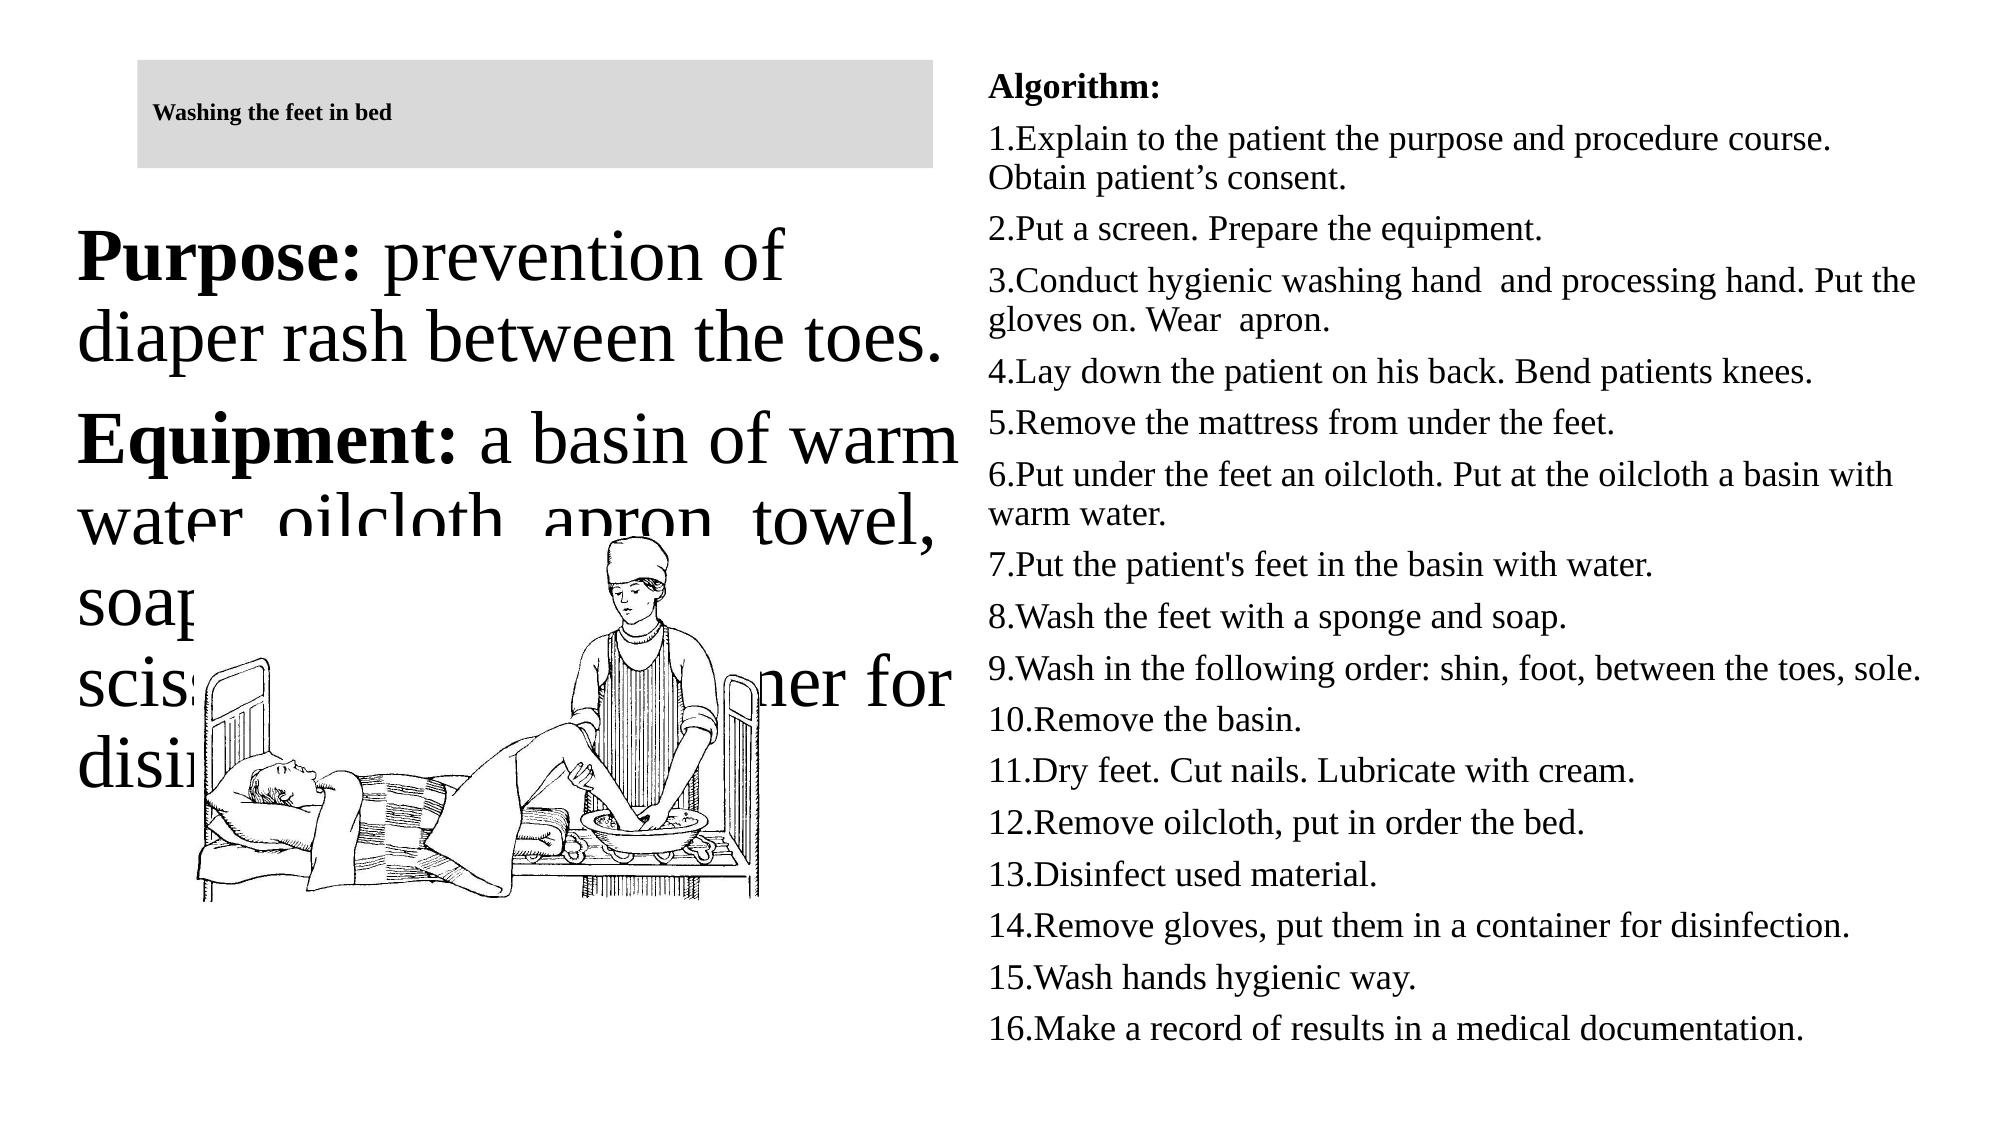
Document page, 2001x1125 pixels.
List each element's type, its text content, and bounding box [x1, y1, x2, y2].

list Algorithm: 1.Explain to the patient the purpose and procedure course. Obtain patient’s consent. 2.Put a screen. Prepare the equipment. 3.Conduct hygienic washing hand and processing hand. Put the gloves on. Wear apron. 4.Lay down the patient on his back. Bend patients knees. 5.Remove the mattress from under the feet. 6.Put under the feet an oilcloth. Put at the oilcloth a basin with warm water. 7.Put the patient's feet in the basin with water. 8.Wash the feet with a sponge and soap. 9.Wash in the following order: shin, foot, between the toes, sole. 10.Remove the basin. 11.Dry feet. Cut nails. Lubricate with cream. 12.Remove oilcloth, put in order the bed. 13.Disinfect used material. 14.Remove gloves, put them in a container for disinfection. 15.Wash hands hygienic way. 16.Make a record of results in a medical documentation. [973, 59, 1952, 1085]
list Purpose: prevention of diaper rash between the toes. Equipment: a basin of warm water, oilcloth, apron, towel, soap, sponge, gloves, scissors, cream, container for disinfection. [62, 208, 973, 1014]
title Washing the feet in bed [137, 59, 933, 169]
picture [194, 536, 760, 916]
